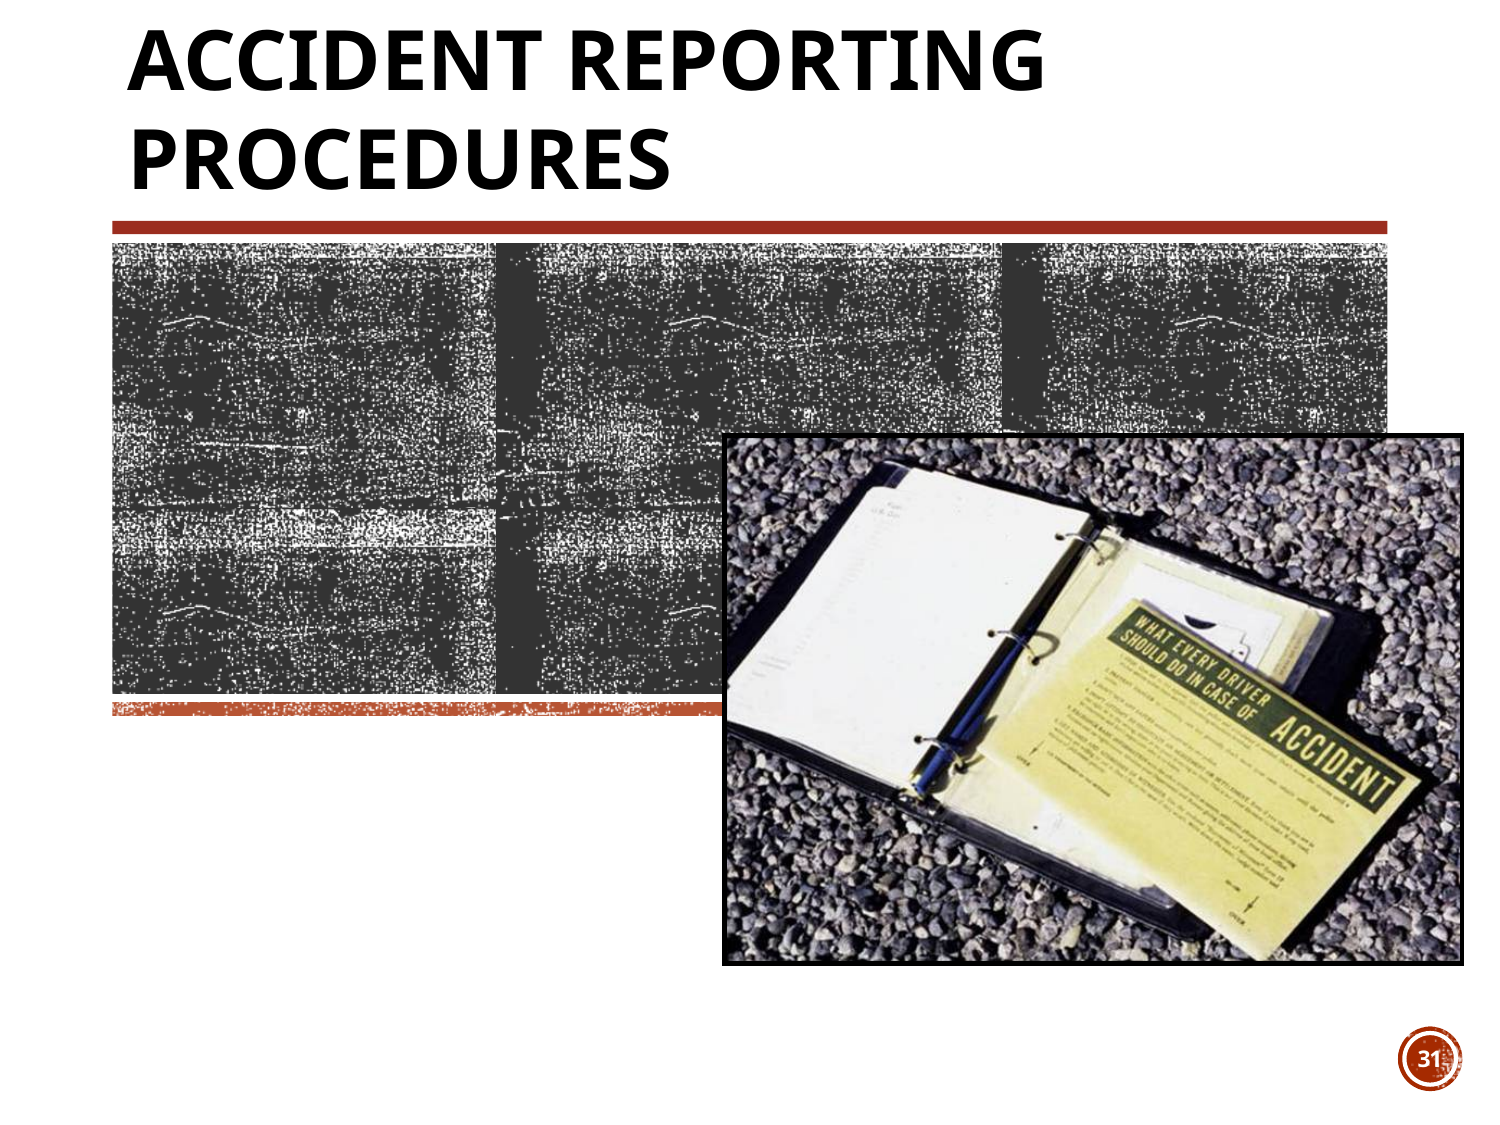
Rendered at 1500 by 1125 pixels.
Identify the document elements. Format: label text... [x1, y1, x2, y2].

picture [727, 437, 1461, 962]
title Accident Reporting Procedures [112, 31, 1388, 182]
